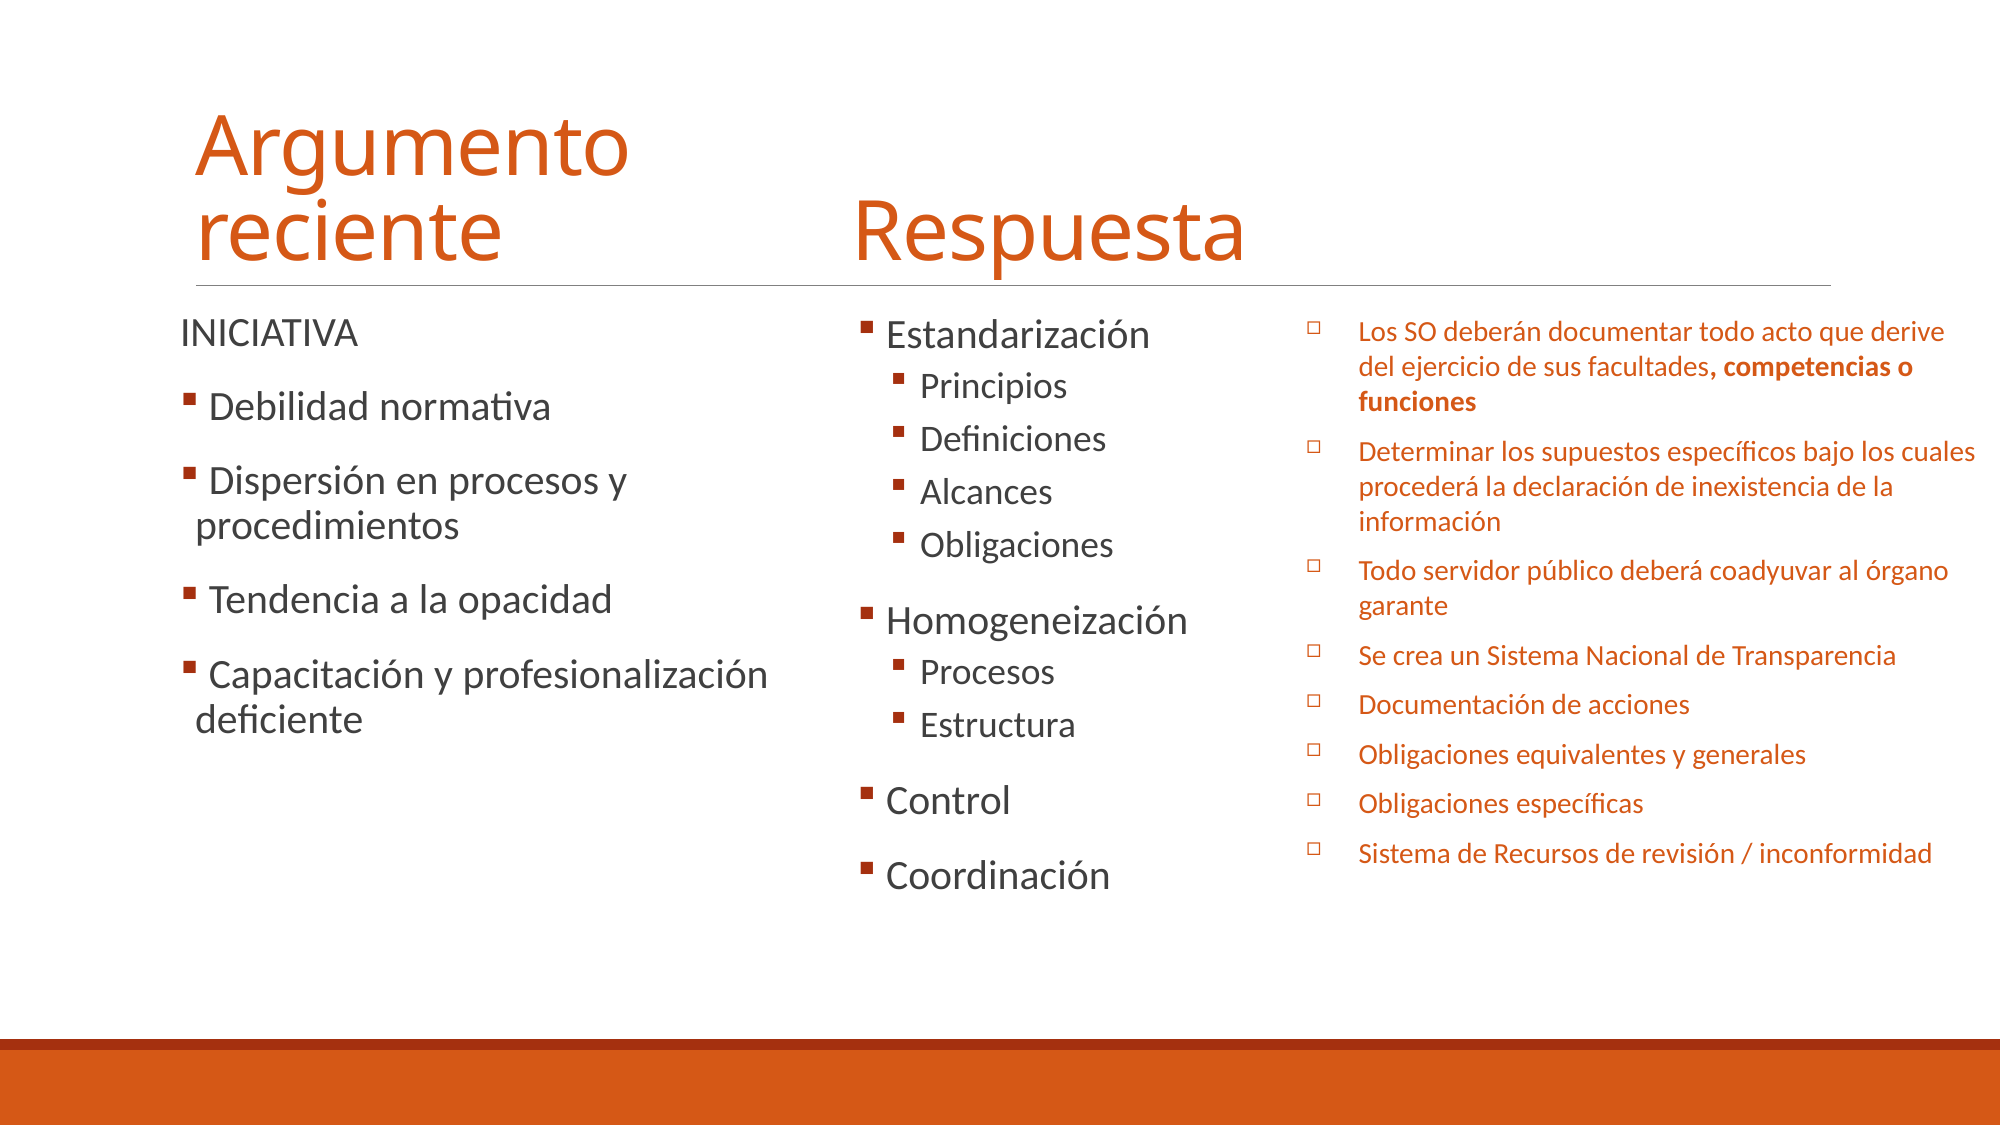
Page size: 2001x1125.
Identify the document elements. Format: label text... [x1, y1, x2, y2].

list INICIATIVA Debilidad normativa Dispersión en procesos y procedimientos Tendencia a la opacidad Capacitación y profesionalización deficiente [180, 302, 839, 963]
title Argumento reciente [180, 47, 836, 285]
text_box Estandarización Principios Definiciones Alcances Obligaciones Homogeneización Procesos Estructura Control Coordinación [857, 305, 1291, 965]
text_box Respuesta [836, 46, 1496, 285]
text_box Los SO deberán documentar todo acto que derive del ejercicio de sus facultades, competencias o funciones Determinar los supuestos específicos bajo los cuales procederá la declaración de inexistencia de la información Todo servidor público deberá coadyuvar al órgano garante Se crea un Sistema Nacional de Transparencia Documentación de acciones Obligaciones equivalentes y generales Obligaciones específicas Sistema de Recursos de revisión / inconformidad [1291, 305, 2000, 986]
